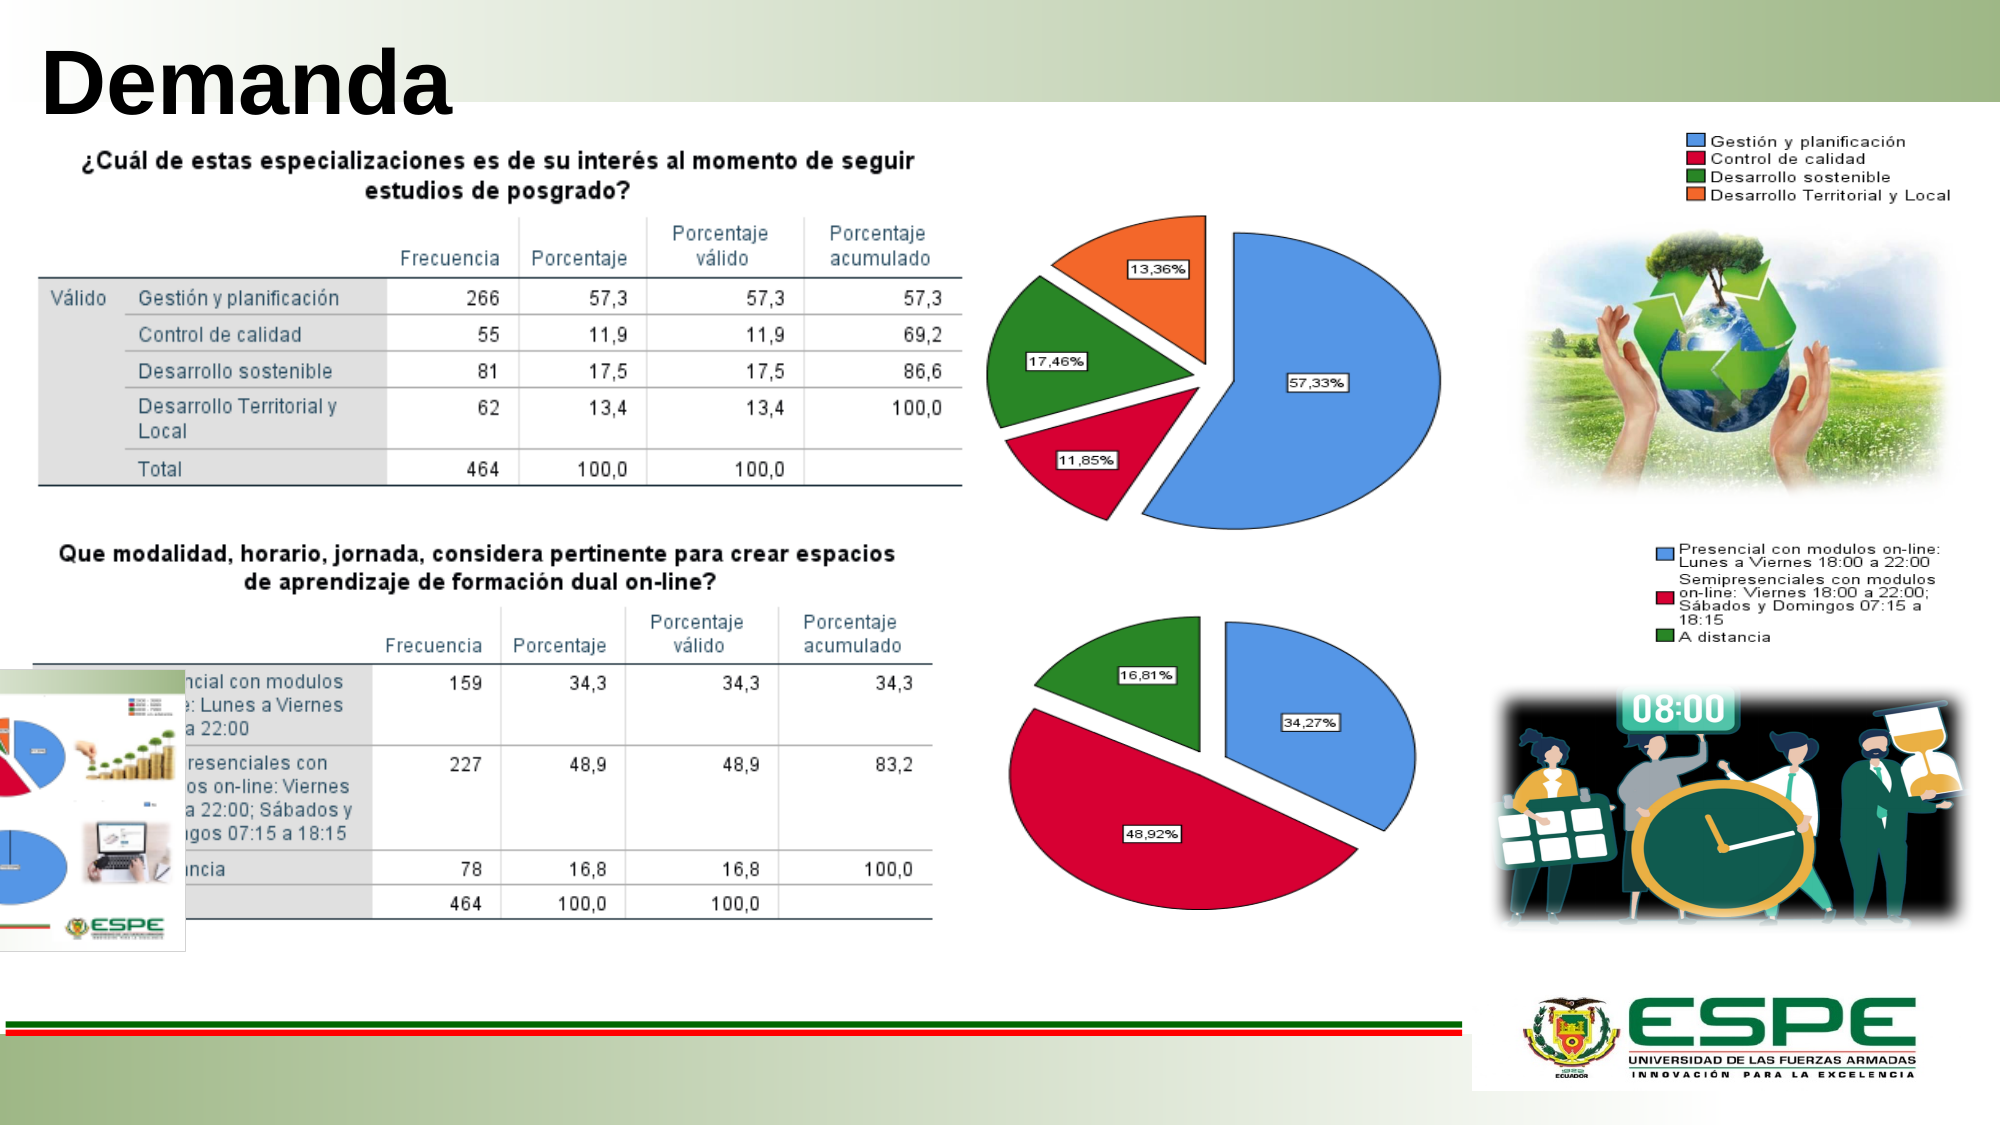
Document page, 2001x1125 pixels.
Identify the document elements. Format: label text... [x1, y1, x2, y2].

title Demanda [25, 15, 1488, 149]
picture [34, 136, 973, 497]
picture [981, 130, 1977, 1091]
picture [0, 528, 945, 951]
